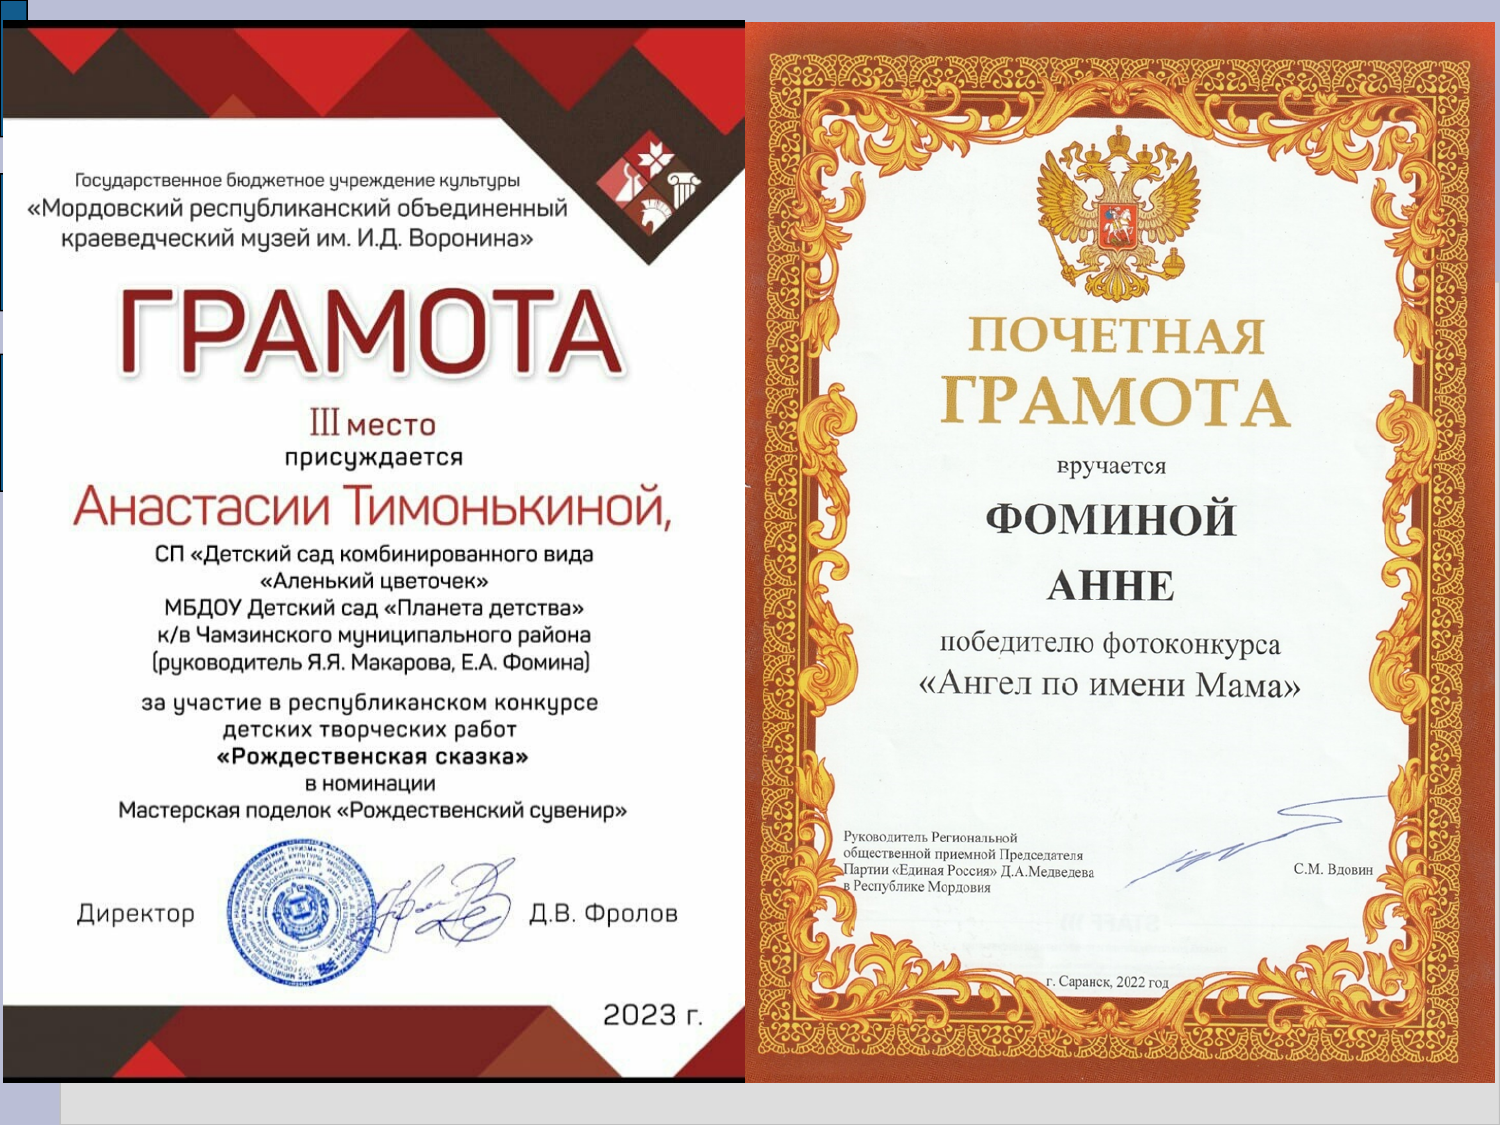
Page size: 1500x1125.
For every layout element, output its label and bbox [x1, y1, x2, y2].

picture [744, 22, 1495, 1083]
list [3, 20, 746, 1083]
